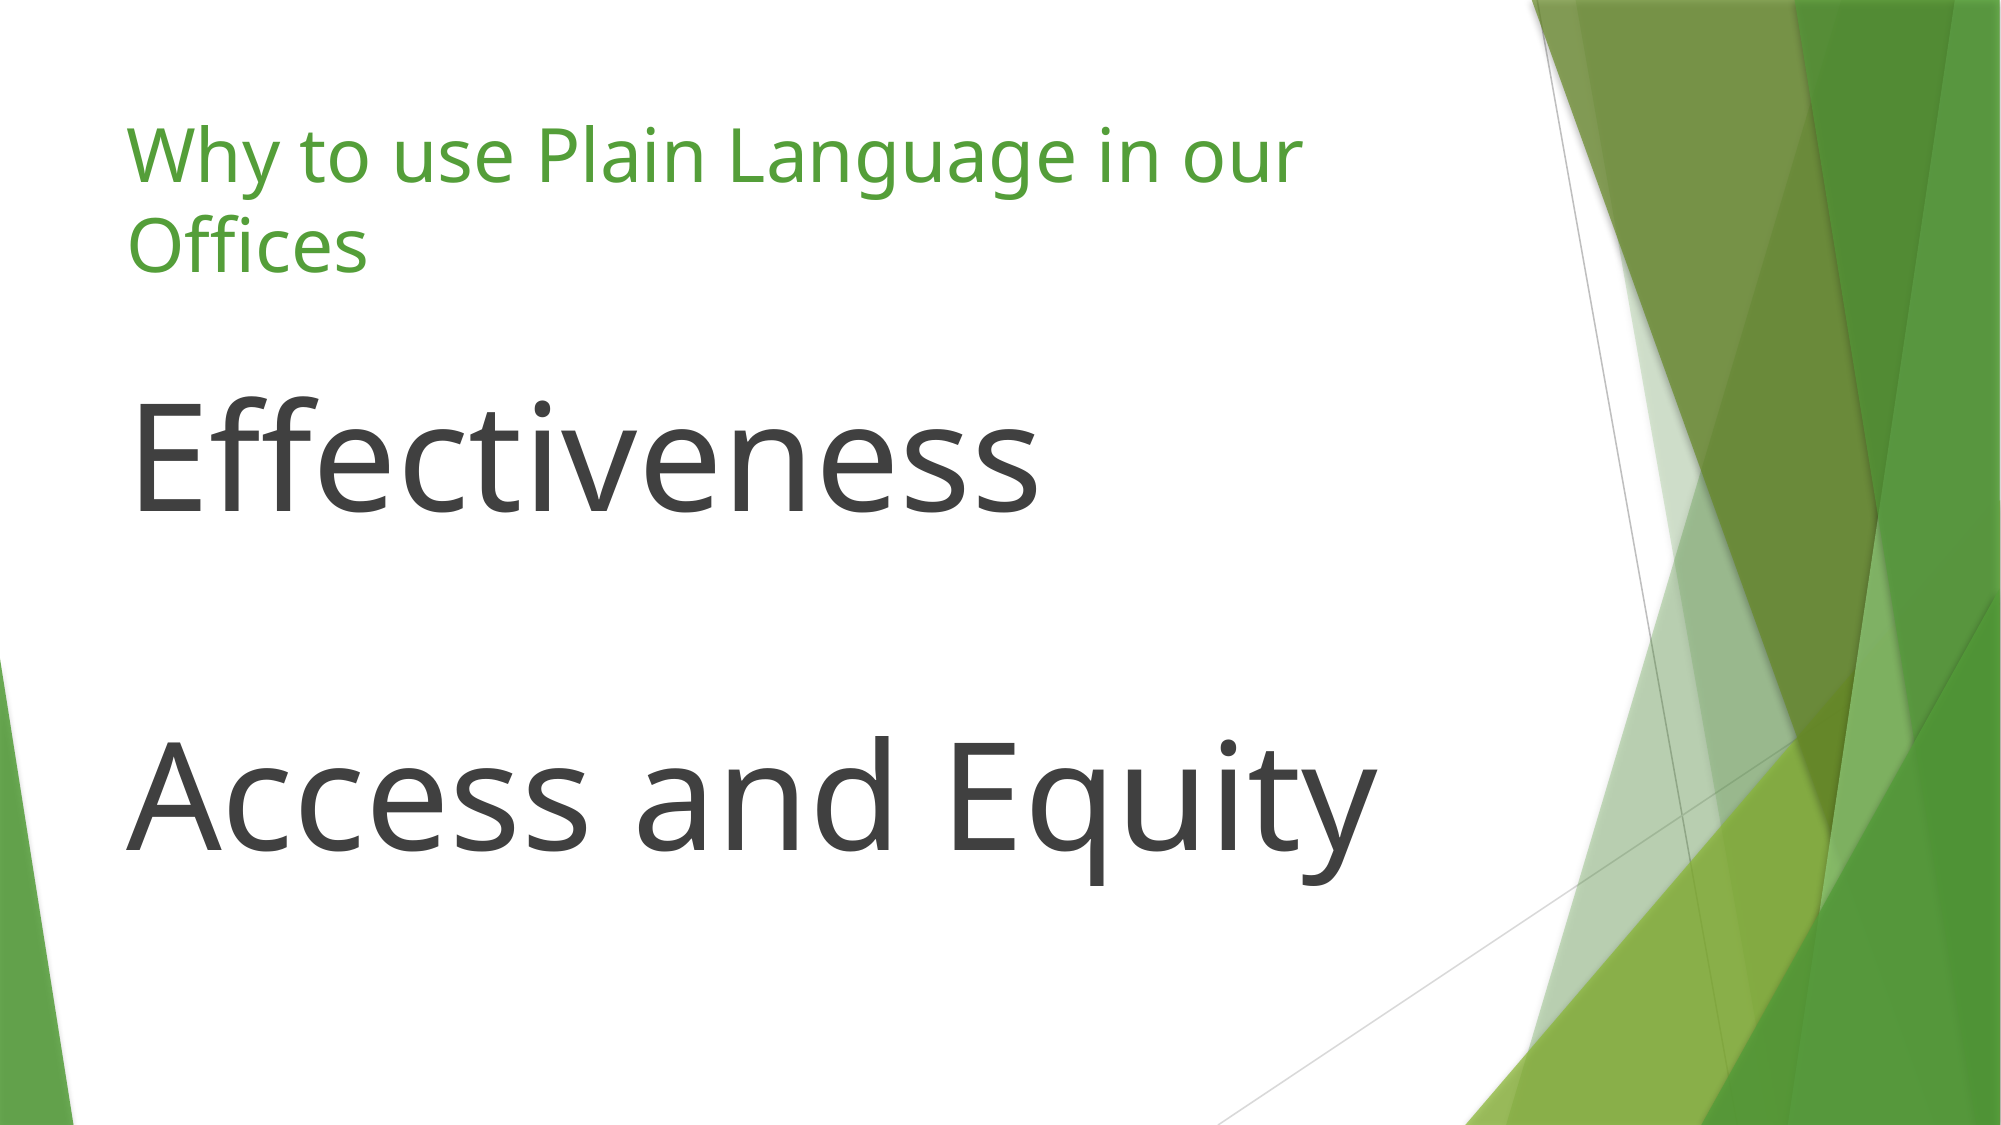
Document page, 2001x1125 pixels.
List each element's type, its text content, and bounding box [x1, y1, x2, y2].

title Why to use Plain Language in our Offices [111, 99, 1522, 317]
list Effectiveness [111, 354, 1496, 667]
list Access and Equity [111, 693, 1509, 1057]
